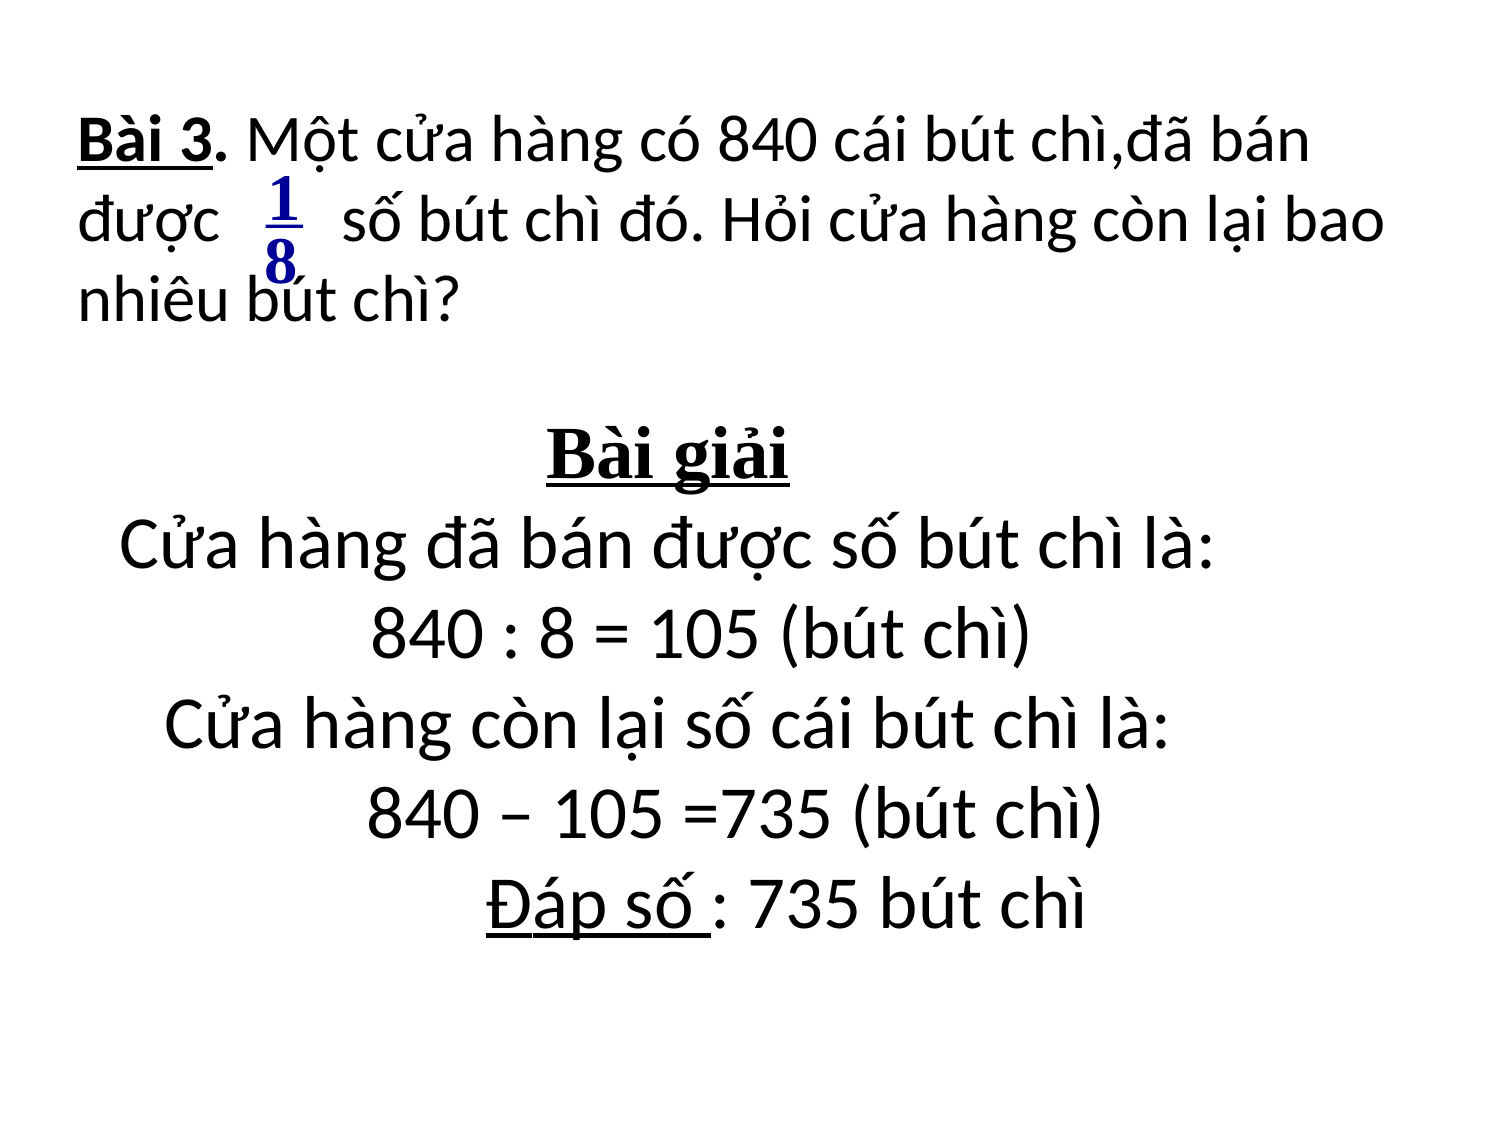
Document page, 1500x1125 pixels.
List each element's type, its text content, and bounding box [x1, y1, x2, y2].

text_box Bài 3. Một cửa hàng có 840 cái bút chì,đã bán được số bút chì đó. Hỏi cửa hàng còn lại bao nhiêu bút chì? [62, 87, 1418, 423]
text_box 8 [249, 209, 313, 304]
text_box Bài giải Cửa hàng đã bán được số bút chì là: 840 : 8 = 105 (bút chì) Cửa hàng còn lại số cái bút chì là: 840 – 105 =735 (bút chì) Đáp số : 735 bút chì [58, 396, 1278, 1041]
text_box 1 [253, 146, 316, 242]
